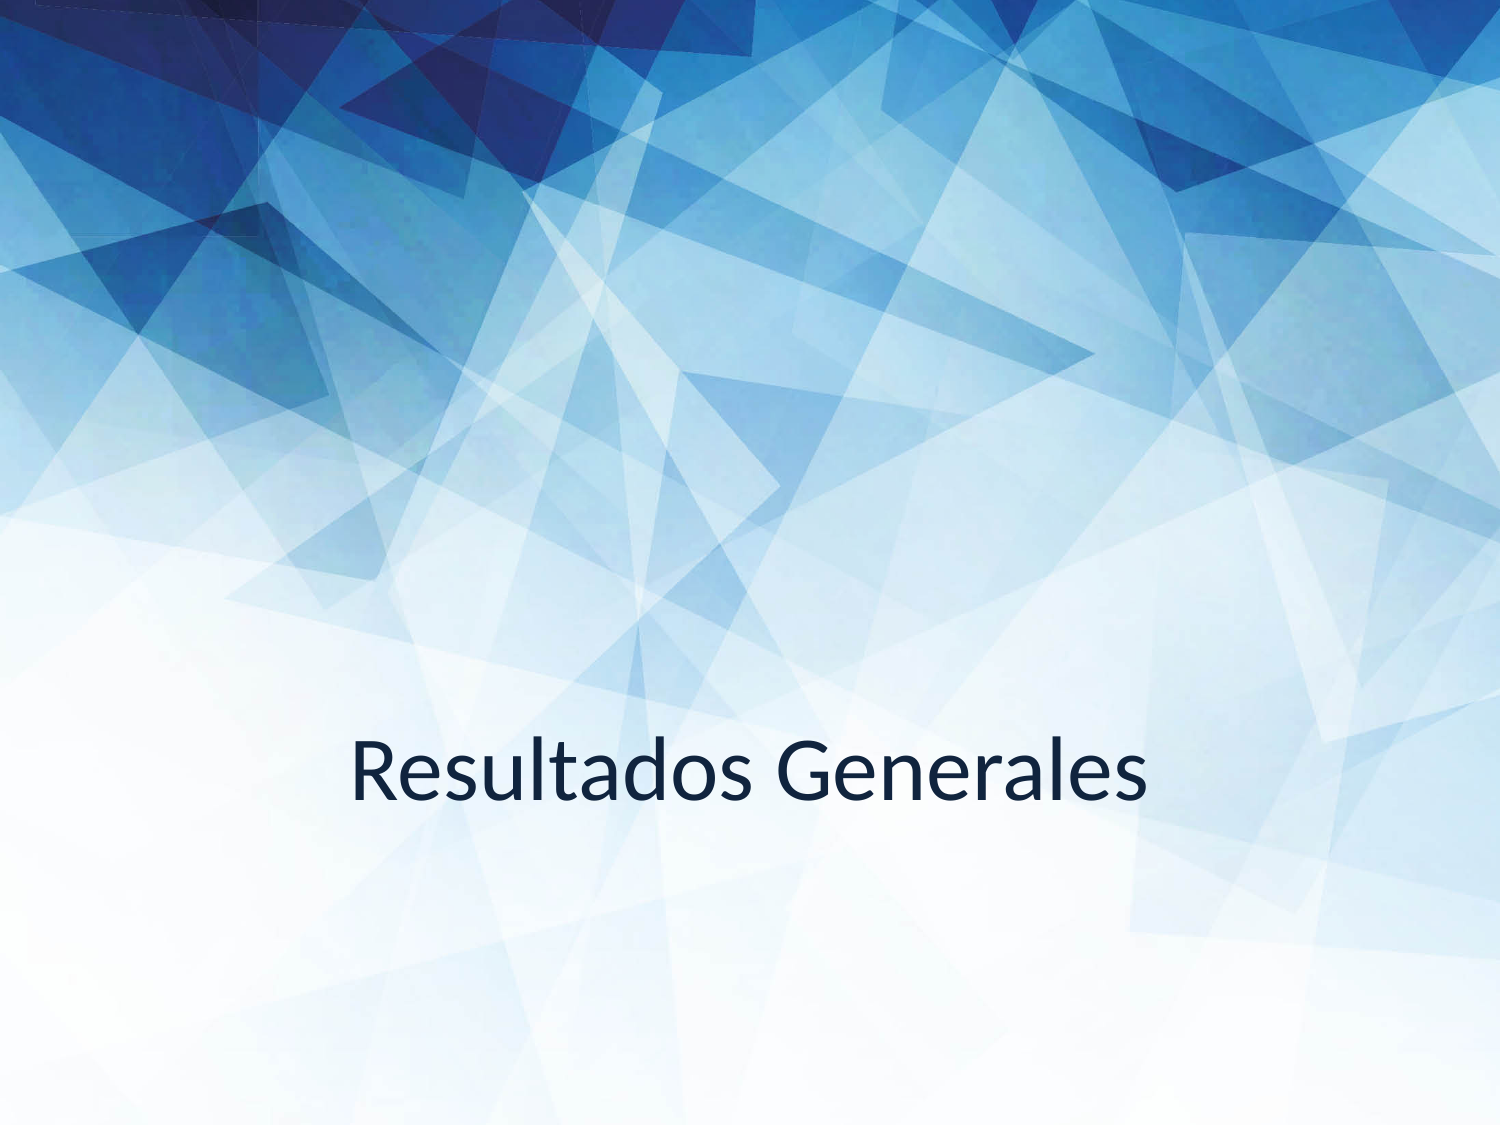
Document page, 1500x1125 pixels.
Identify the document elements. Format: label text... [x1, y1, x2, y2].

picture [0, 0, 1500, 1125]
title Resultados Generales [112, 642, 1388, 884]
